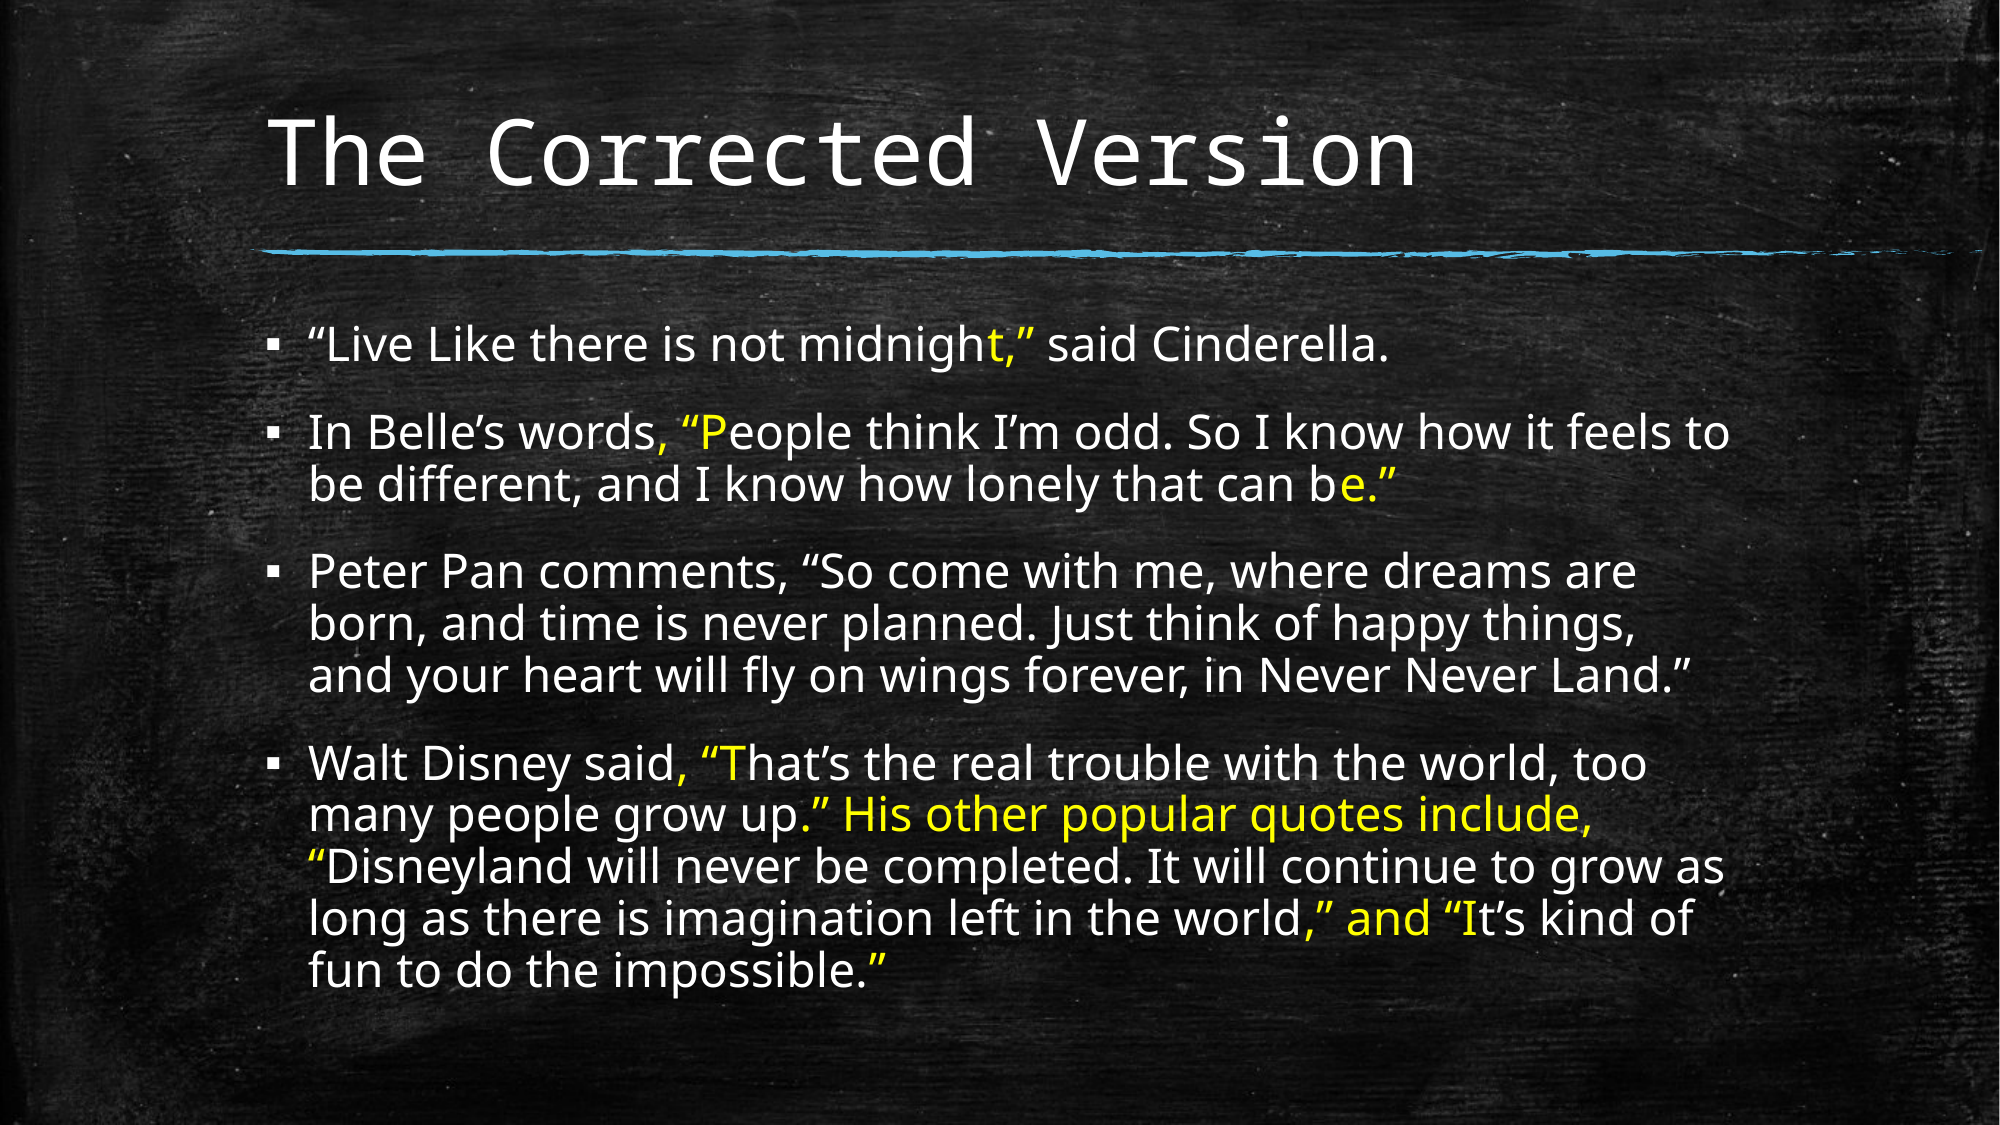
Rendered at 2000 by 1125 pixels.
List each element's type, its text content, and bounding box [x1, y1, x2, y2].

title The Corrected Version [249, 45, 1750, 213]
list “Live Like there is not midnight,” said Cinderella. In Belle’s words, “People think I’m odd. So I know how it feels to be different, and I know how lonely that can be.” Peter Pan comments, “So come with me, where dreams are born, and time is never planned. Just think of happy things, and your heart will fly on wings forever, in Never Never Land.” Walt Disney said, “That’s the real trouble with the world, too many people grow up.” His other popular quotes include, “Disneyland will never be completed. It will continue to grow as long as there is imagination left in the world,” and “It’s kind of fun to do the impossible.” [249, 312, 1750, 1013]
